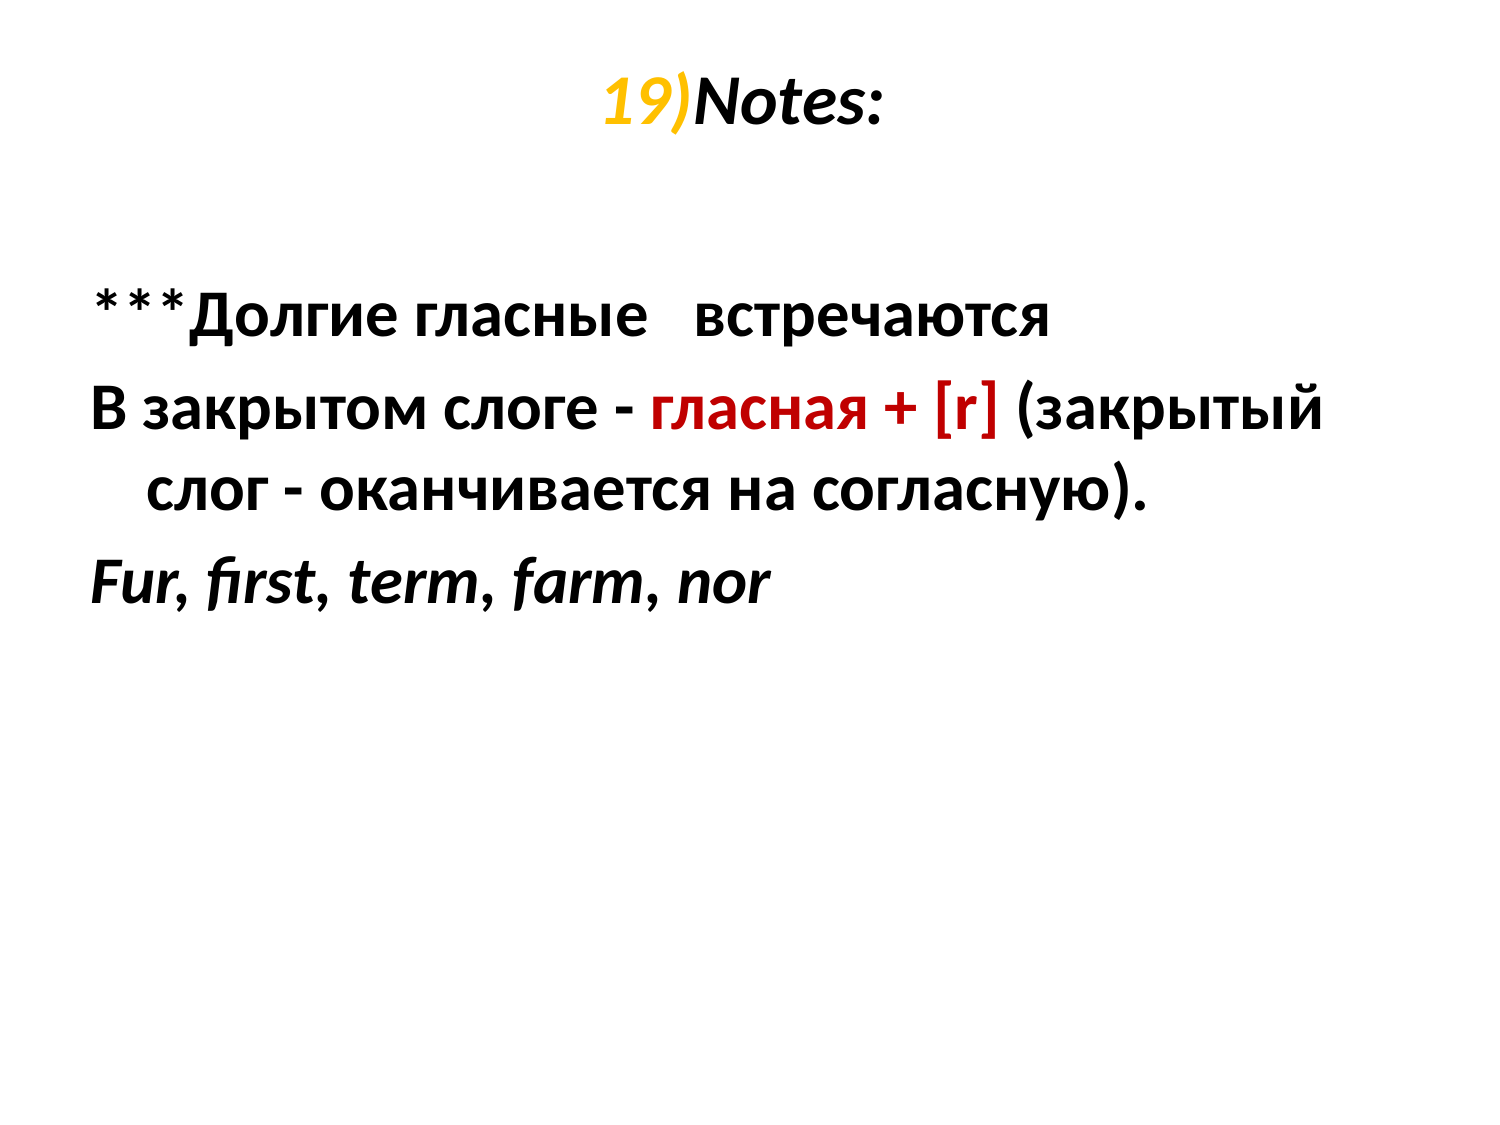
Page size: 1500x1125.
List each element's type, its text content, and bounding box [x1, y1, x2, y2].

list ***Долгие гласные встречаются В закрытом слоге - гласная + [r] (закрытый слог - оканчивается на согласную). Fur, first, term, farm, nor [75, 262, 1425, 1005]
title 19)Notes: [75, 45, 1425, 233]
